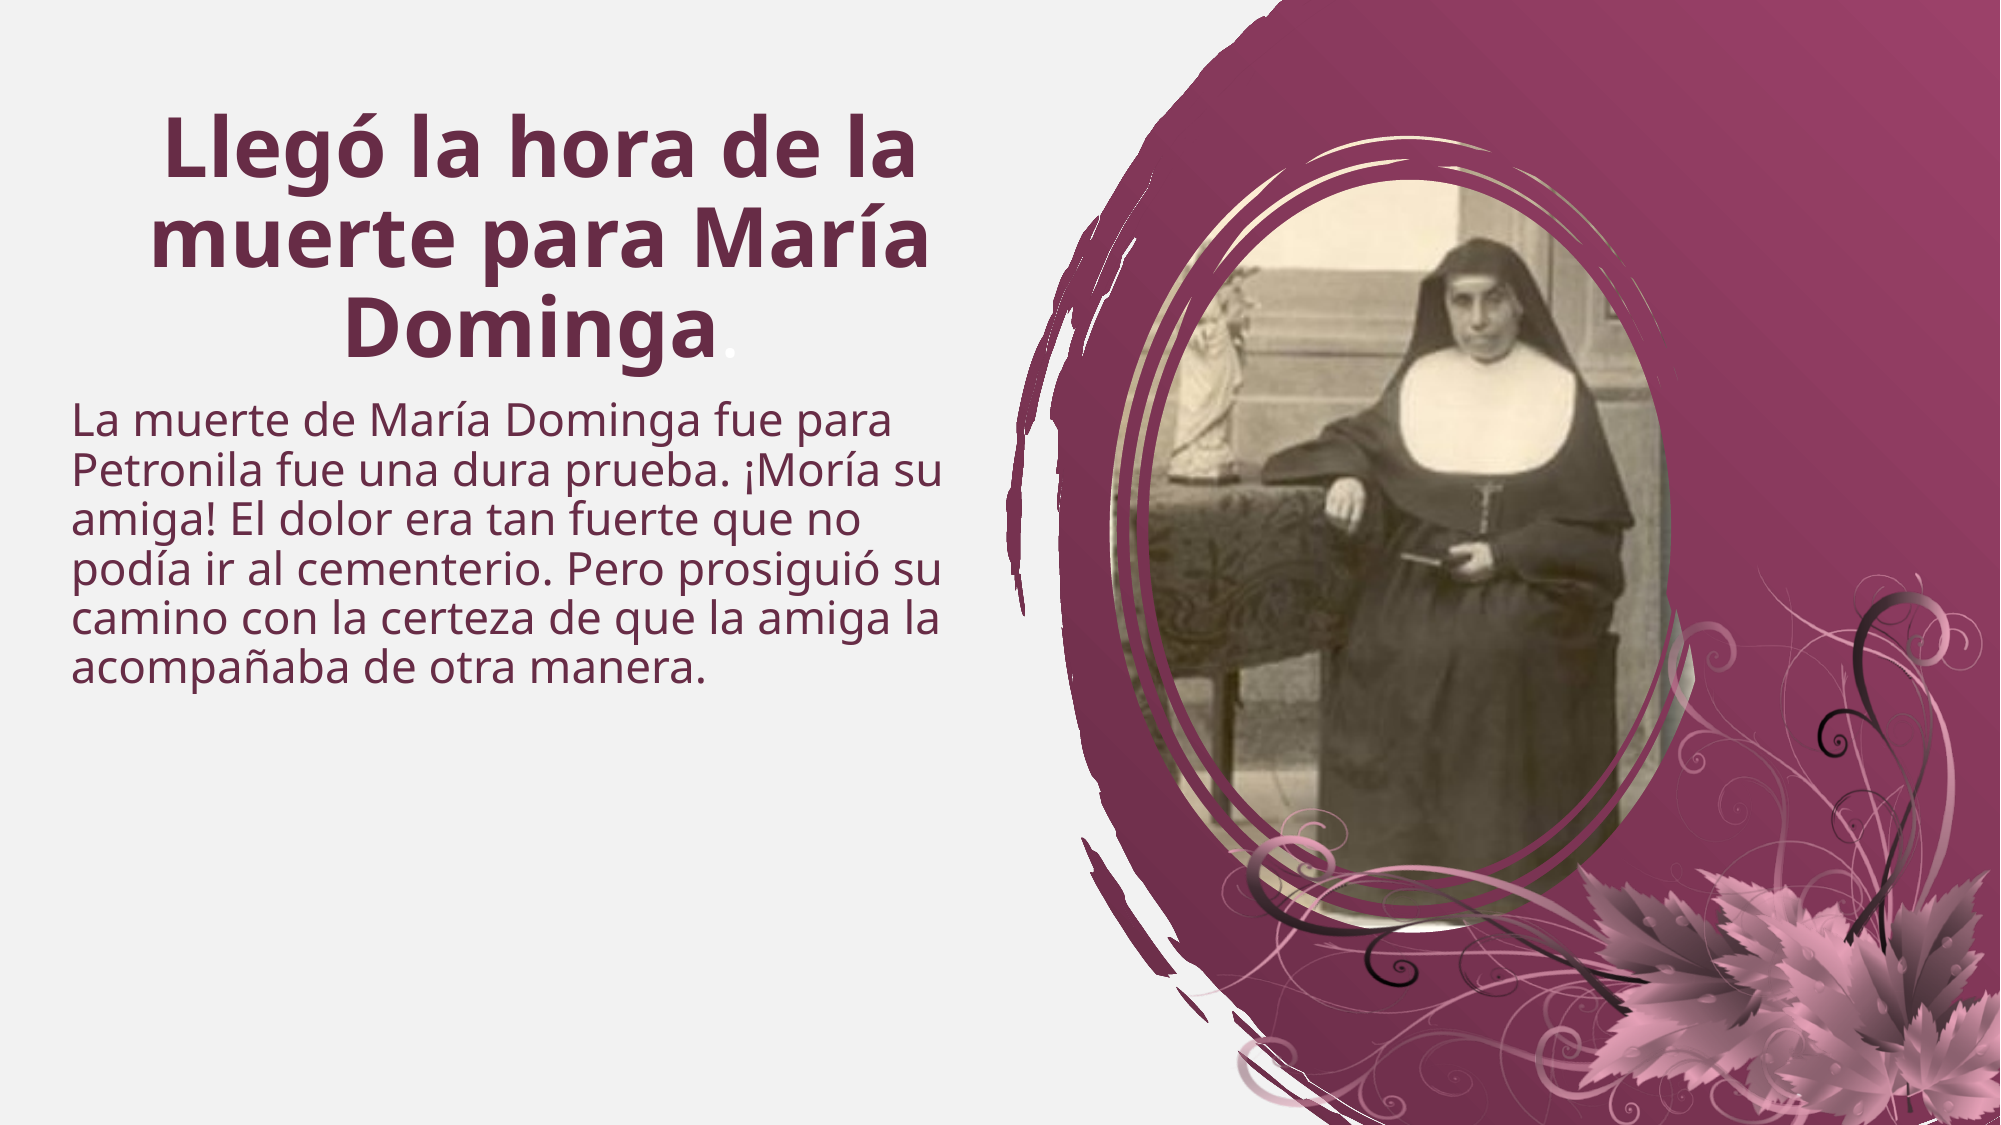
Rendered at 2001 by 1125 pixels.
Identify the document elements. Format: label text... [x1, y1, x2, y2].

list La muerte de María Dominga fue para Petronila fue una dura prueba. ¡Moría su amiga! El dolor era tan fuerte que no podía ir al cementerio. Pero prosiguió su camino con la certeza de que la amiga la acompañaba de otra manera. [70, 397, 975, 845]
subtitle Llegó la hora de la muerte para María Dominga. [63, 105, 1019, 339]
picture [1109, 135, 2000, 1125]
